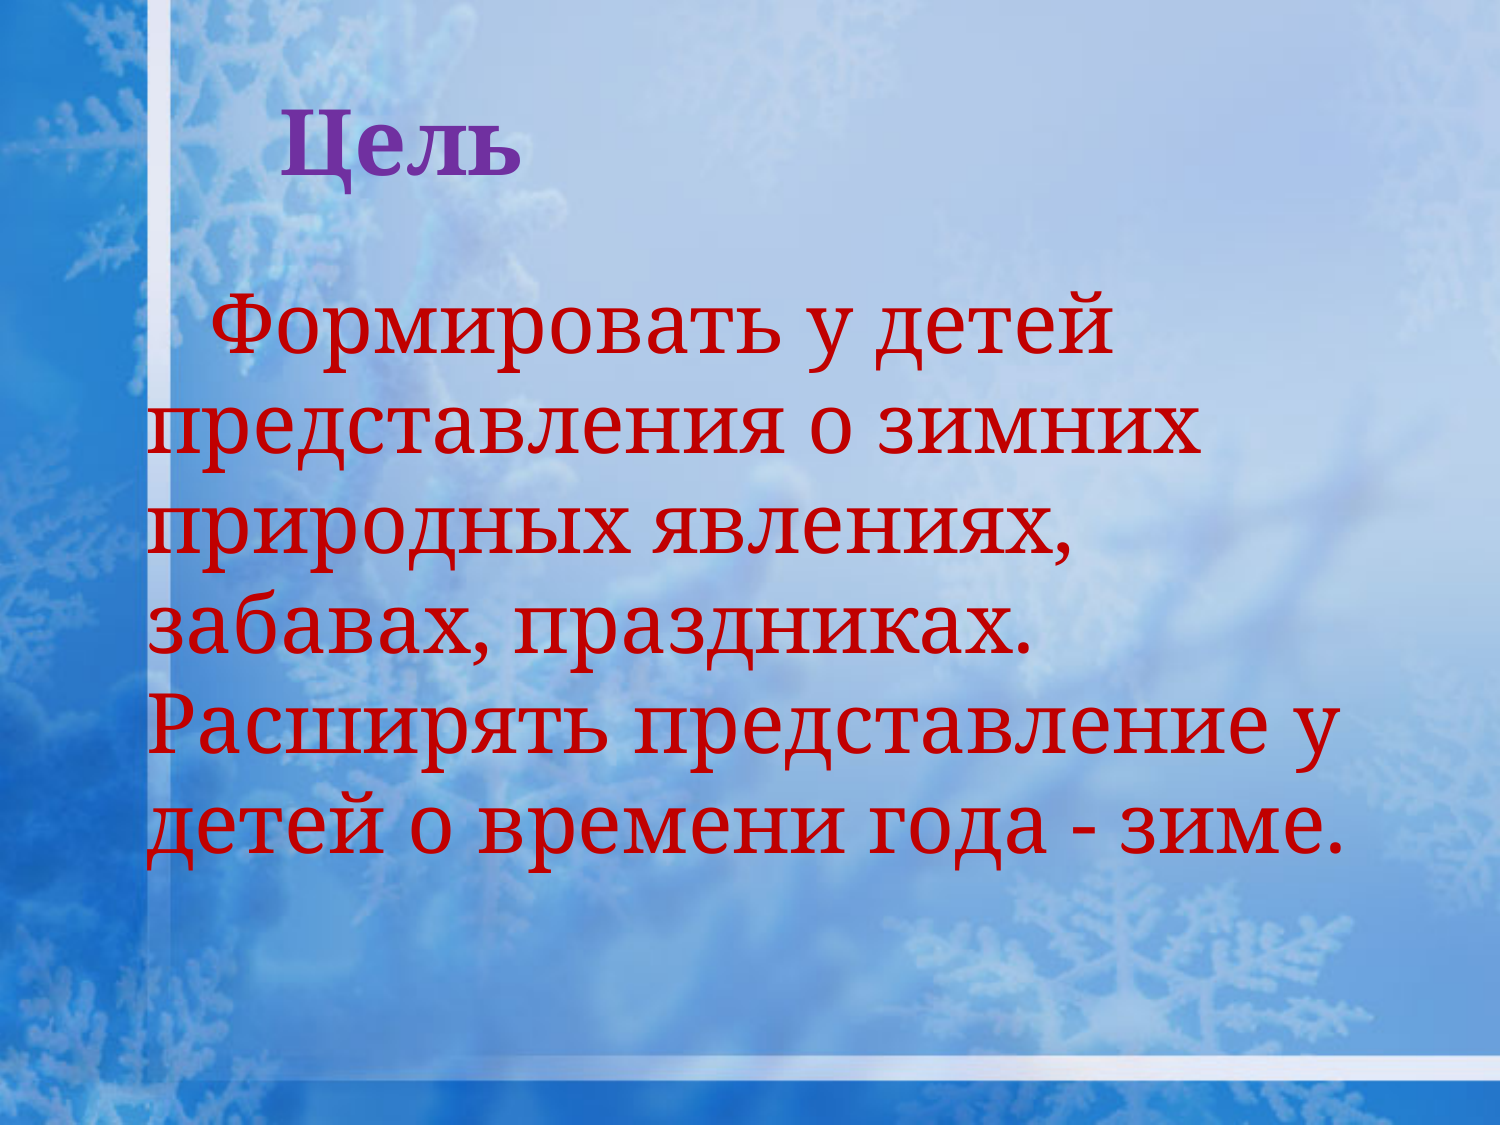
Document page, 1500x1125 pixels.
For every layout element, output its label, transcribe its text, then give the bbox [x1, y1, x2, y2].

picture [0, 0, 1500, 1125]
title Цель [75, 45, 1425, 233]
list Формировать у детей представления о зимних природных явлениях, забавах, праздниках. Расширять представление у детей о времени года - зиме. [75, 262, 1425, 1005]
